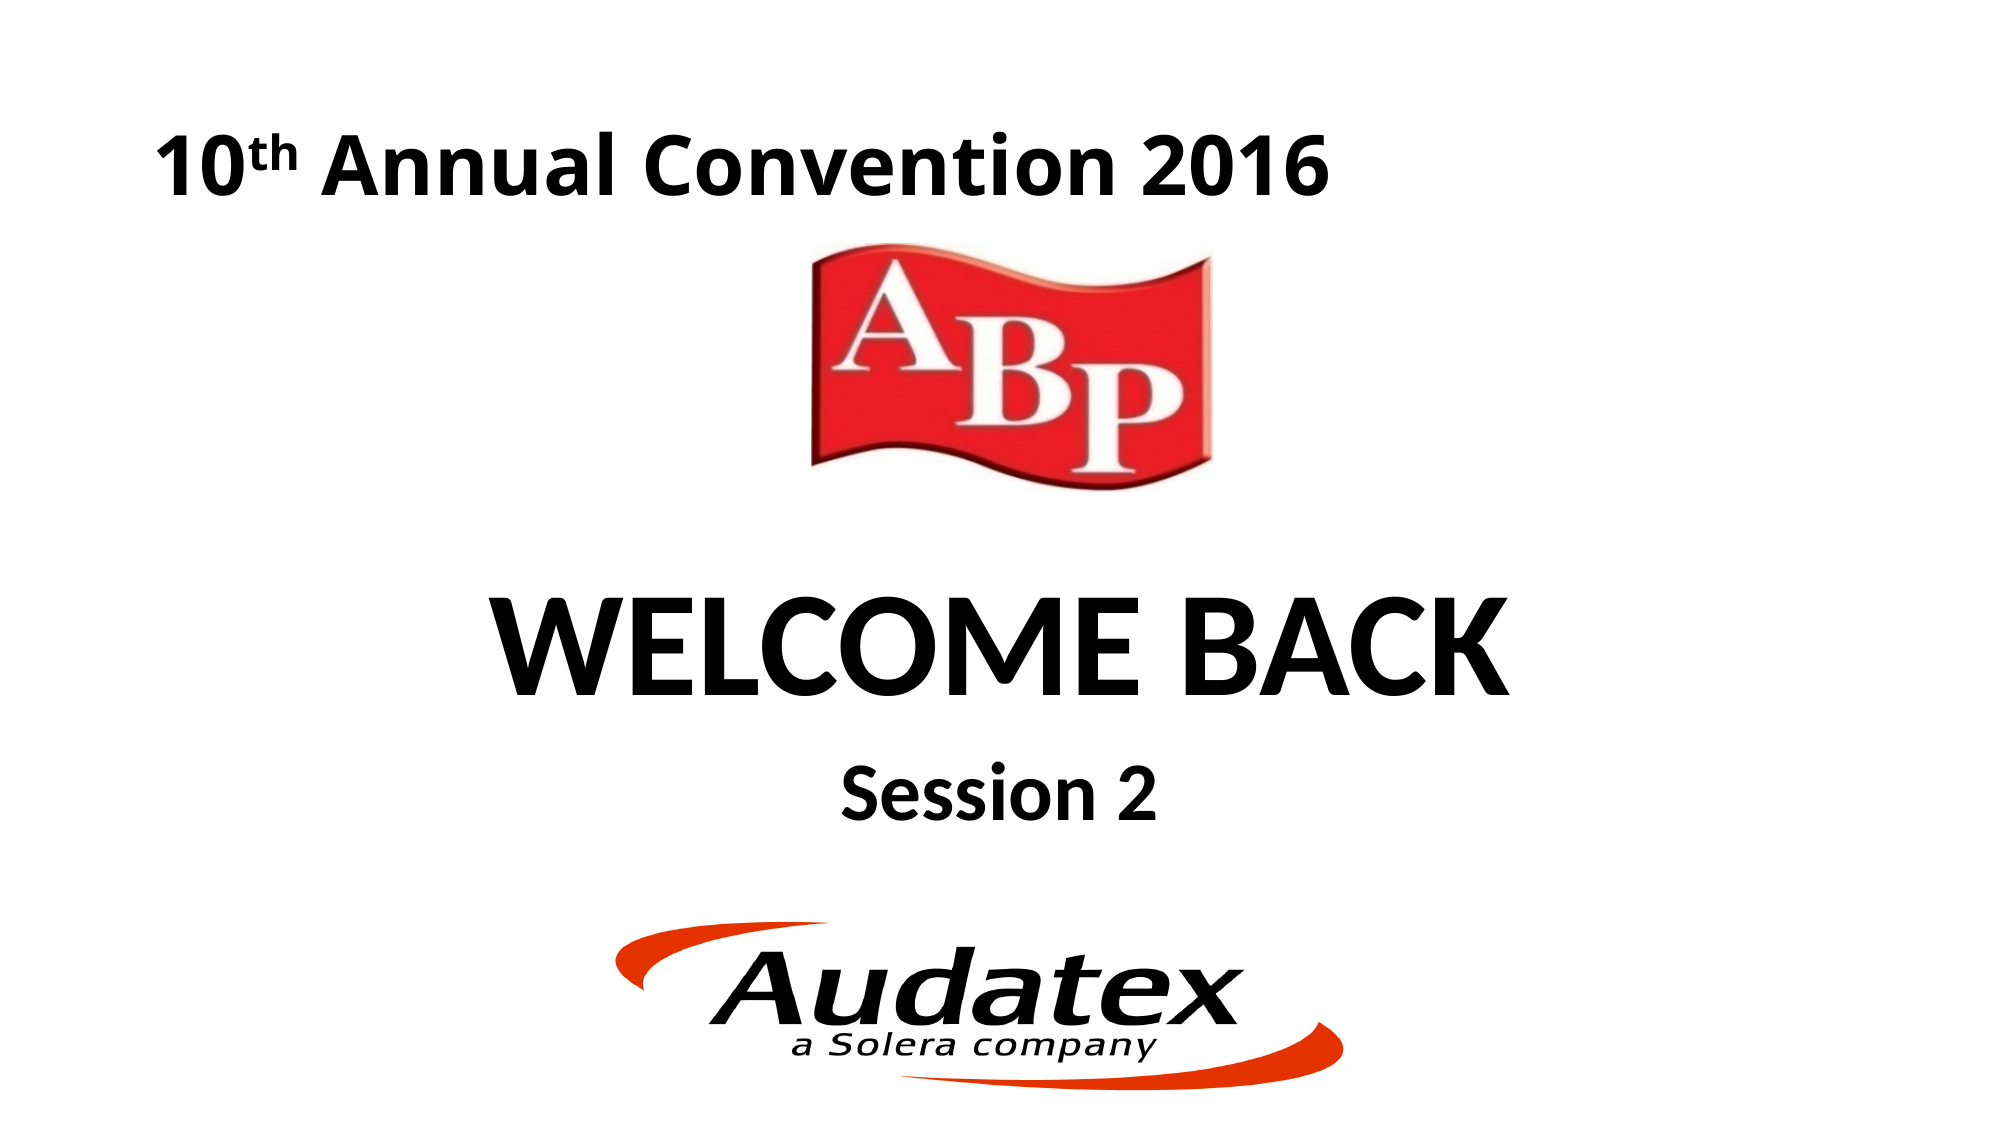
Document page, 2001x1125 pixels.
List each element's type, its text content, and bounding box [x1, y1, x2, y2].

list WELCOME BACK Session 2 [137, 299, 1863, 1014]
picture [810, 243, 1213, 492]
picture [586, 904, 1378, 1106]
title 10th Annual Convention 2016 [137, 59, 1863, 278]
